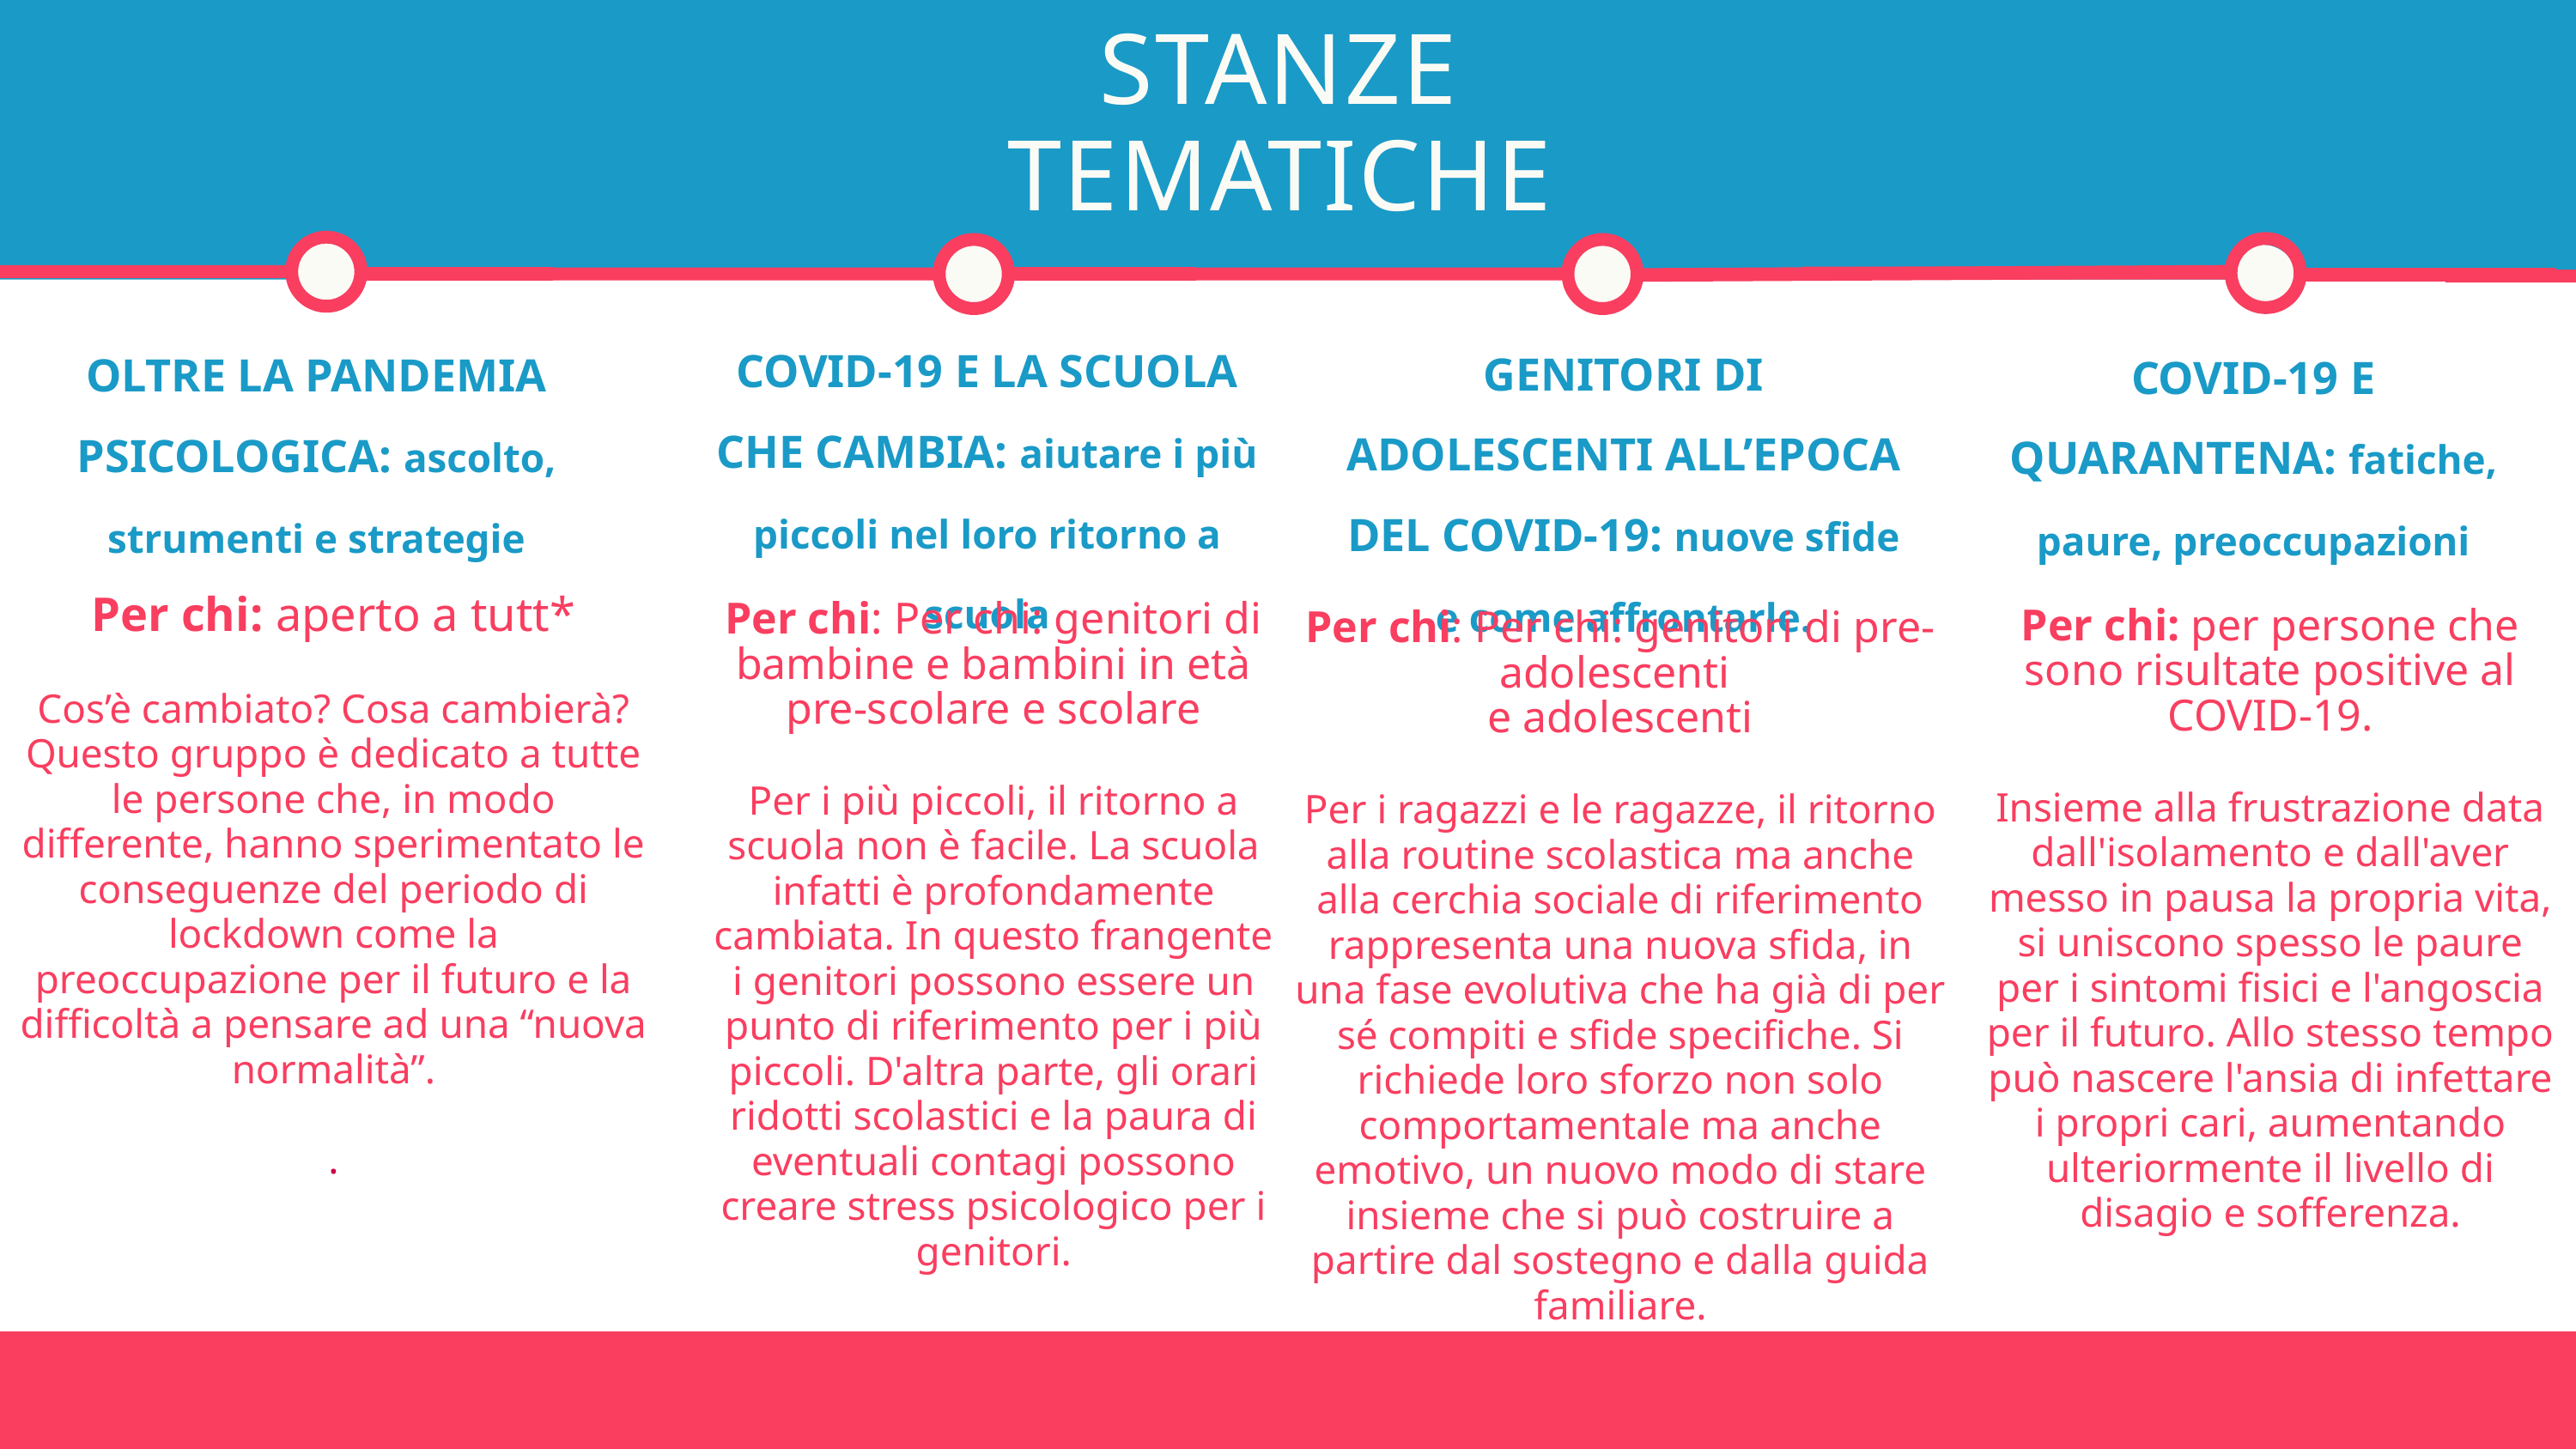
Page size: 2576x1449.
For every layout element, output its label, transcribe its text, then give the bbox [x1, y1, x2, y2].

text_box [164, 58, 2414, 227]
text_box Per chi: Per chi: genitori di pre-adolescenti e adolescenti Per i ragazzi e le ragazze, il ritorno alla routine scolastica ma anche alla cerchia sociale di riferimento rappresenta una nuova sfida, in una fase evolutiva che ha già di per sé compiti e sfide specifiche. Si richiede loro sforzo non solo comportamentale ma anche emotivo, un nuovo modo di stare insieme che si può costruire a partire dal sostegno e dalla guida familiare. [1293, 606, 1947, 1328]
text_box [0, 1331, 2576, 1449]
text_box Per chi: per persone che sono risultate positive al COVID-19. Insieme alla frustrazione data dall'isolamento e dall'aver messo in pausa la propria vita, si uniscono spesso le paure per i sintomi fisici e l'angoscia per il futuro. Allo stesso tempo può nascere l'ansia di infettare i propri cari, aumentando ulteriormente il livello di disagio e sofferenza. [1984, 603, 2556, 1235]
text_box OLTRE LA PANDEMIA PSICOLOGICA: ascolto, strumenti e strategie [0, 325, 634, 561]
text_box GENITORI DI ADOLESCENTI ALL’EPOCA DEL COVID-19: nuove sfide e come affrontarle. [1338, 325, 1910, 606]
text_box COVID-19 E LA SCUOLA CHE CAMBIA: aiutare i più piccoli nel loro ritorno a scuola [694, 325, 1280, 637]
text_box [0, 0, 2576, 270]
text_box COVID-19 E QUARANTENA: fatiche, paure, preoccupazioni [1988, 325, 2518, 564]
text_box [2563, 270, 2576, 283]
text_box STANZE TEMATICHE [862, 17, 1697, 58]
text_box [0, 230, 2557, 316]
text_box Per chi: aperto a tutt* Cos’è cambiato? Cosa cambierà? Questo gruppo è dedicato a tutte le persone che, in modo differente, hanno sperimentato le conseguenze del periodo di lockdown come la preoccupazione per il futuro e la difficoltà a pensare ad una “nuova normalità”. . [16, 595, 650, 1182]
text_box Per chi: Per chi: genitori di bambine e bambini in età pre-scolare e scolare Per i più piccoli, il ritorno a scuola non è facile. La scuola infatti è profondamente cambiata. In questo frangente i genitori possono essere un punto di riferimento per i più piccoli. D'altra parte, gli orari ridotti scolastici e la paura di eventuali contagi possono creare stress psicologico per i genitori. [708, 597, 1280, 1274]
